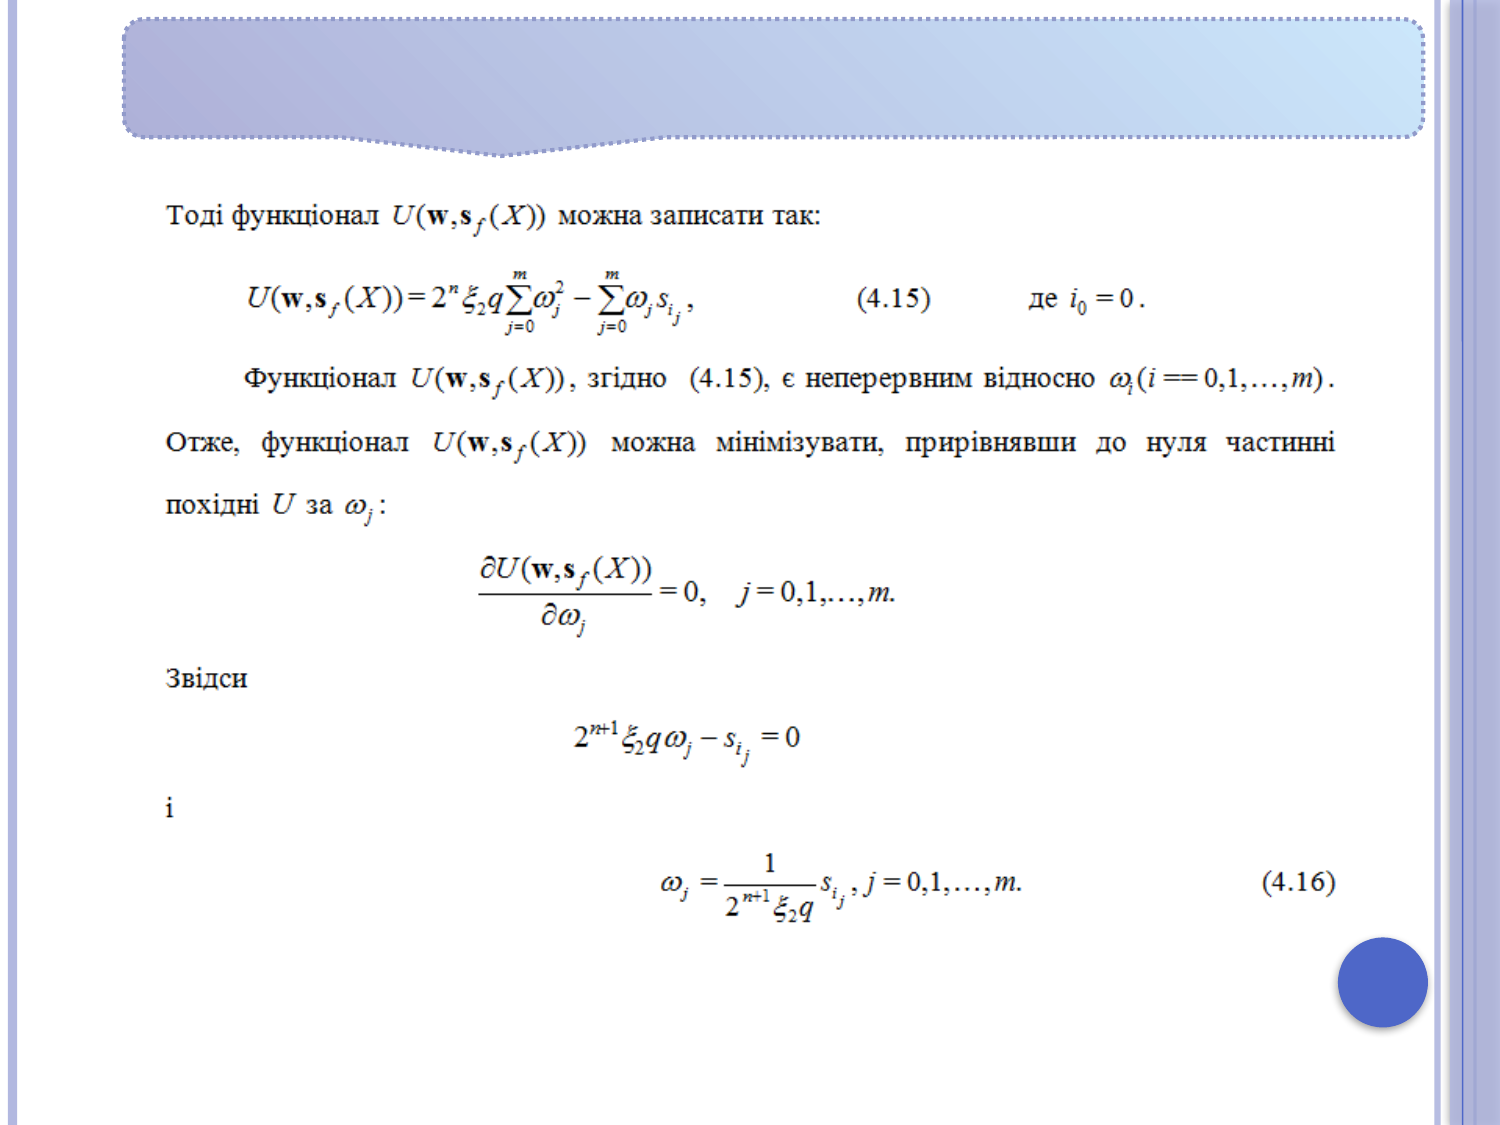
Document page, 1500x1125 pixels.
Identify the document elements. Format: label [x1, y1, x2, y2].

text_box [121, 16, 1426, 159]
picture [143, 186, 1356, 938]
